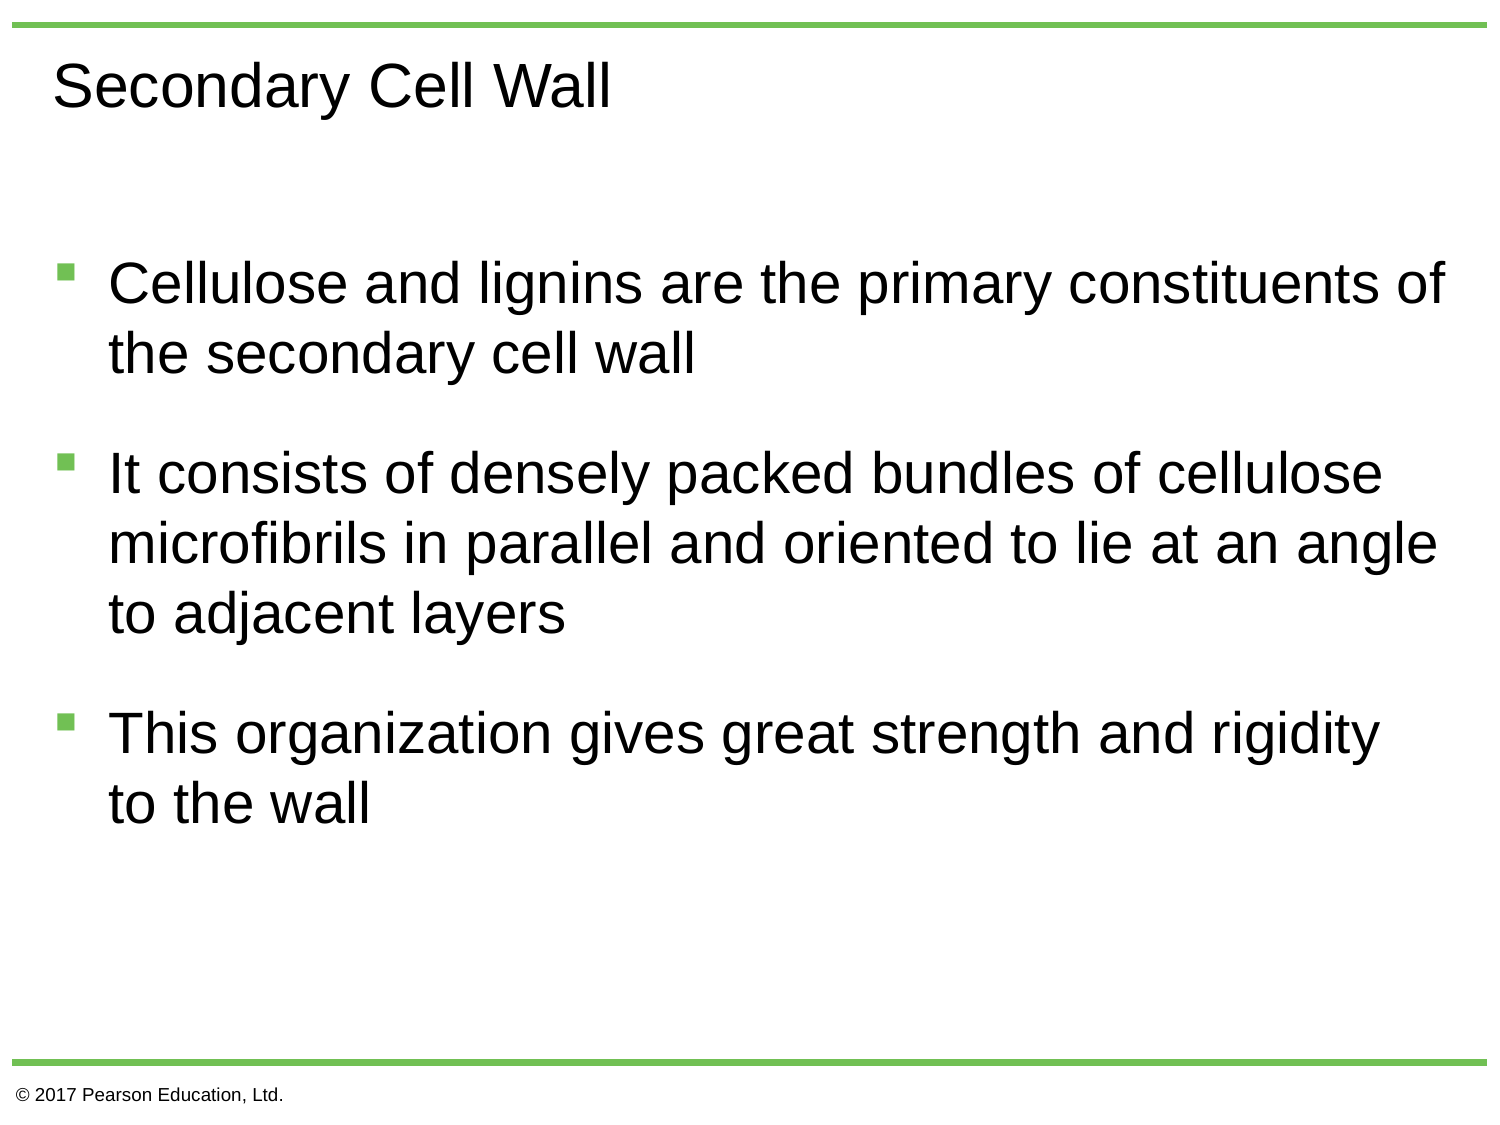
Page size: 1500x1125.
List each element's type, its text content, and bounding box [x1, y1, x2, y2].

footer © 2017 Pearson Education, Ltd. [0, 1062, 476, 1125]
list Cellulose and lignins are the primary constituents of the secondary cell wall It consists of densely packed bundles of cellulose microfibrils in parallel and oriented to lie at an angle to adjacent layers This organization gives great strength and rigidity to the wall [37, 237, 1463, 1050]
title Secondary Cell Wall [37, 37, 1463, 213]
